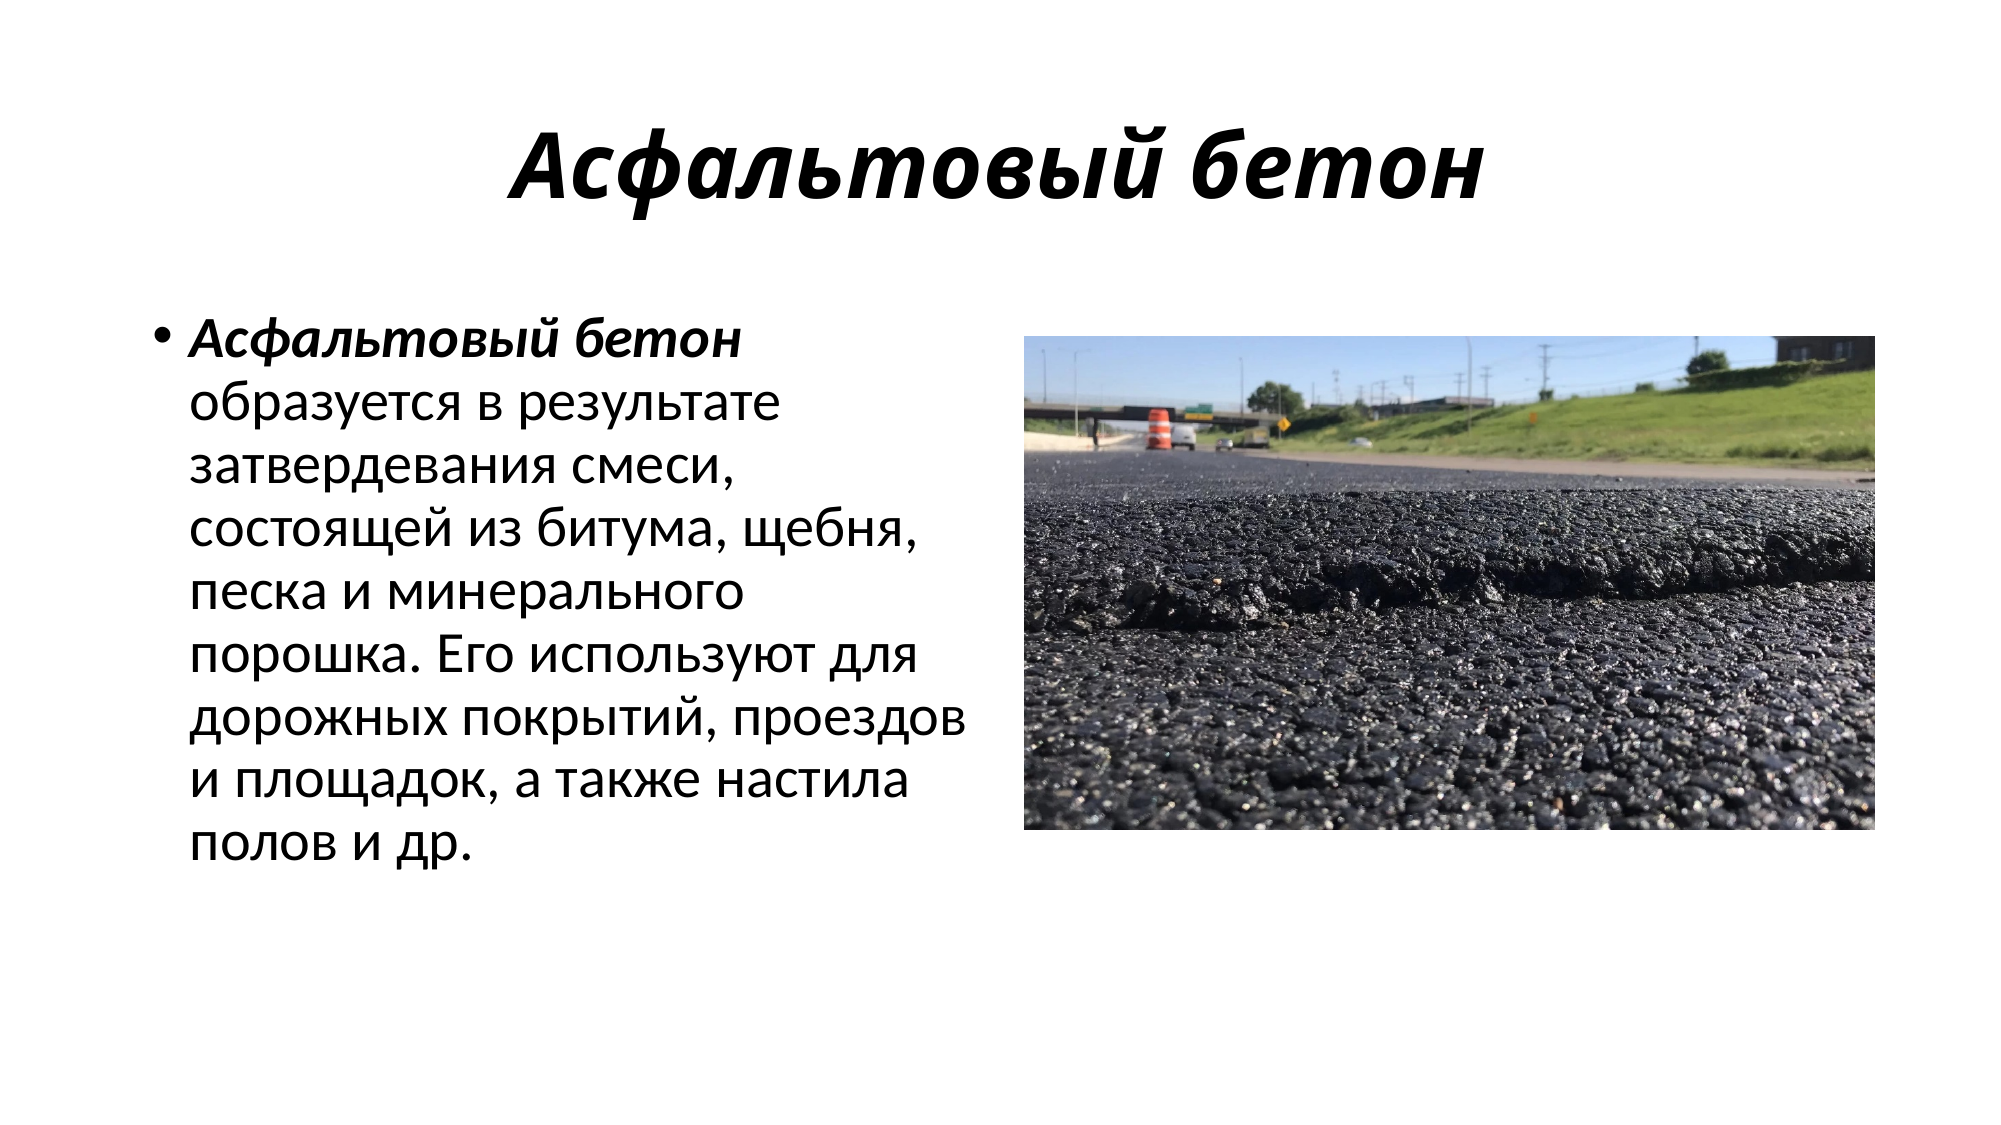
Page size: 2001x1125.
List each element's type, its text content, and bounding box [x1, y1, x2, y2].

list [1024, 336, 1875, 830]
title Асфальтовый бетон [137, 59, 1863, 278]
list Асфальтовый бетон образуется в результате затвердевания сме­си, состоящей из битума, щебня, песка и минерального порошка. Его используют для дорожных покрытий, проездов и площадок, а также настила полов и др. [137, 299, 988, 1014]
